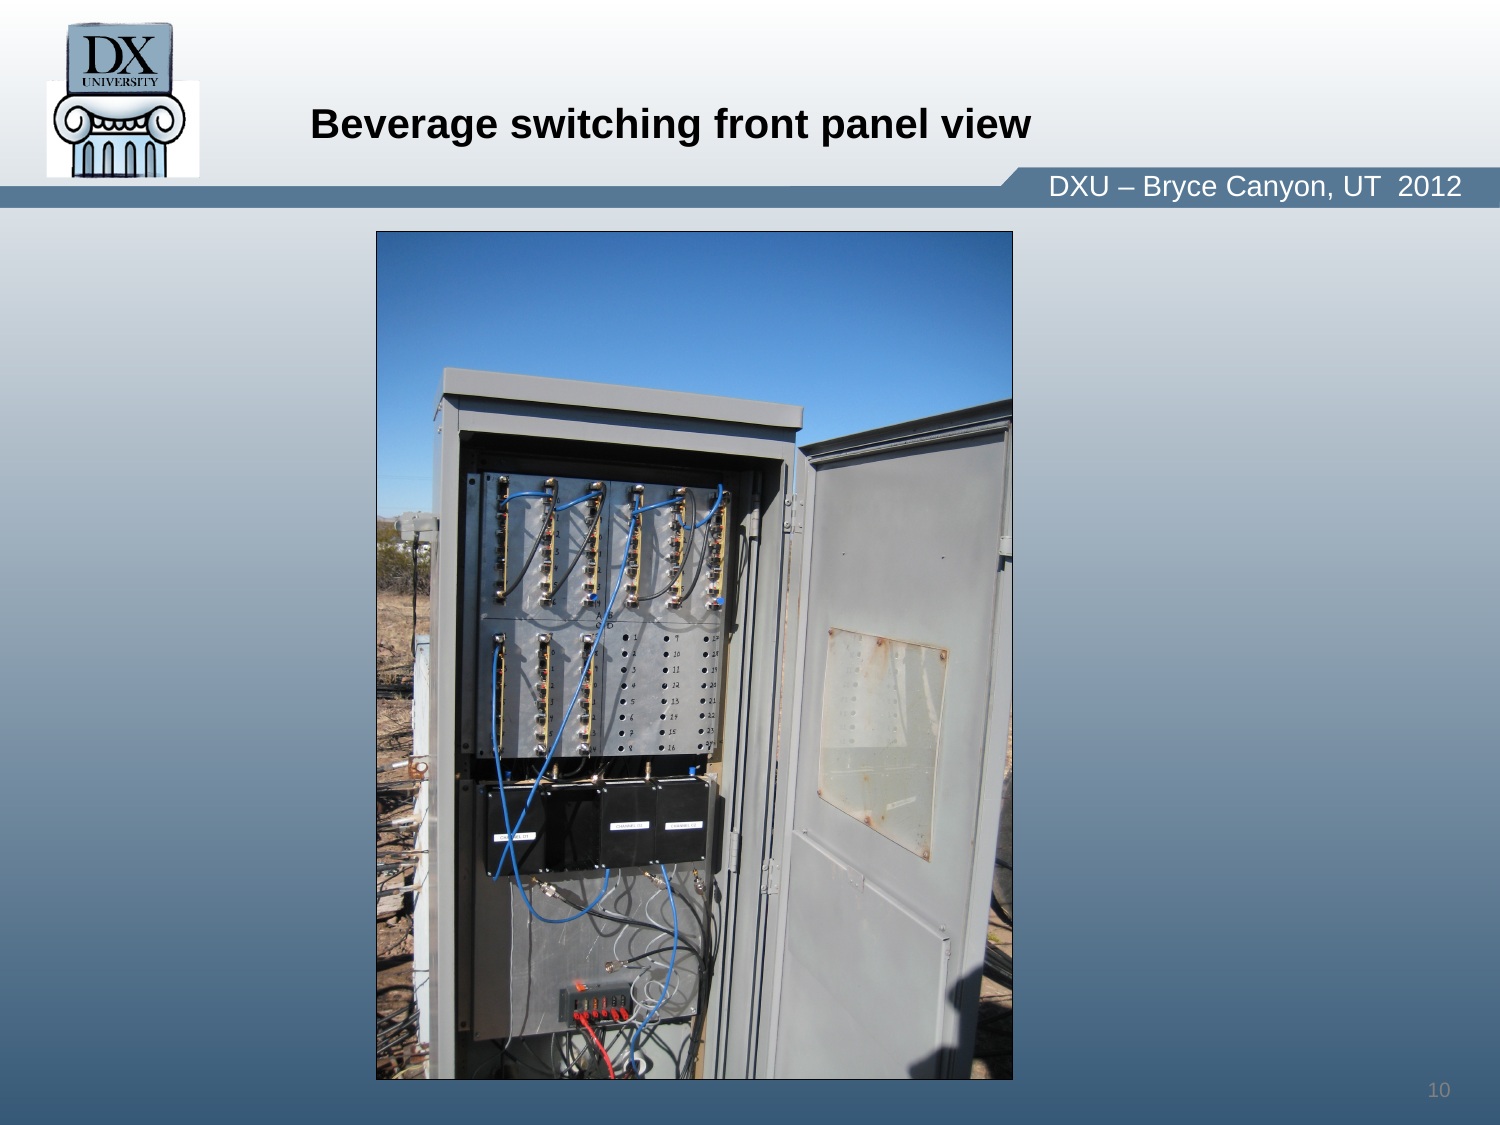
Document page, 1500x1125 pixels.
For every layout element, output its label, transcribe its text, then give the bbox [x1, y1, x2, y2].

text_box Beverage switching front panel view [295, 89, 1047, 155]
picture [34, 20, 206, 183]
picture [375, 230, 1013, 1080]
